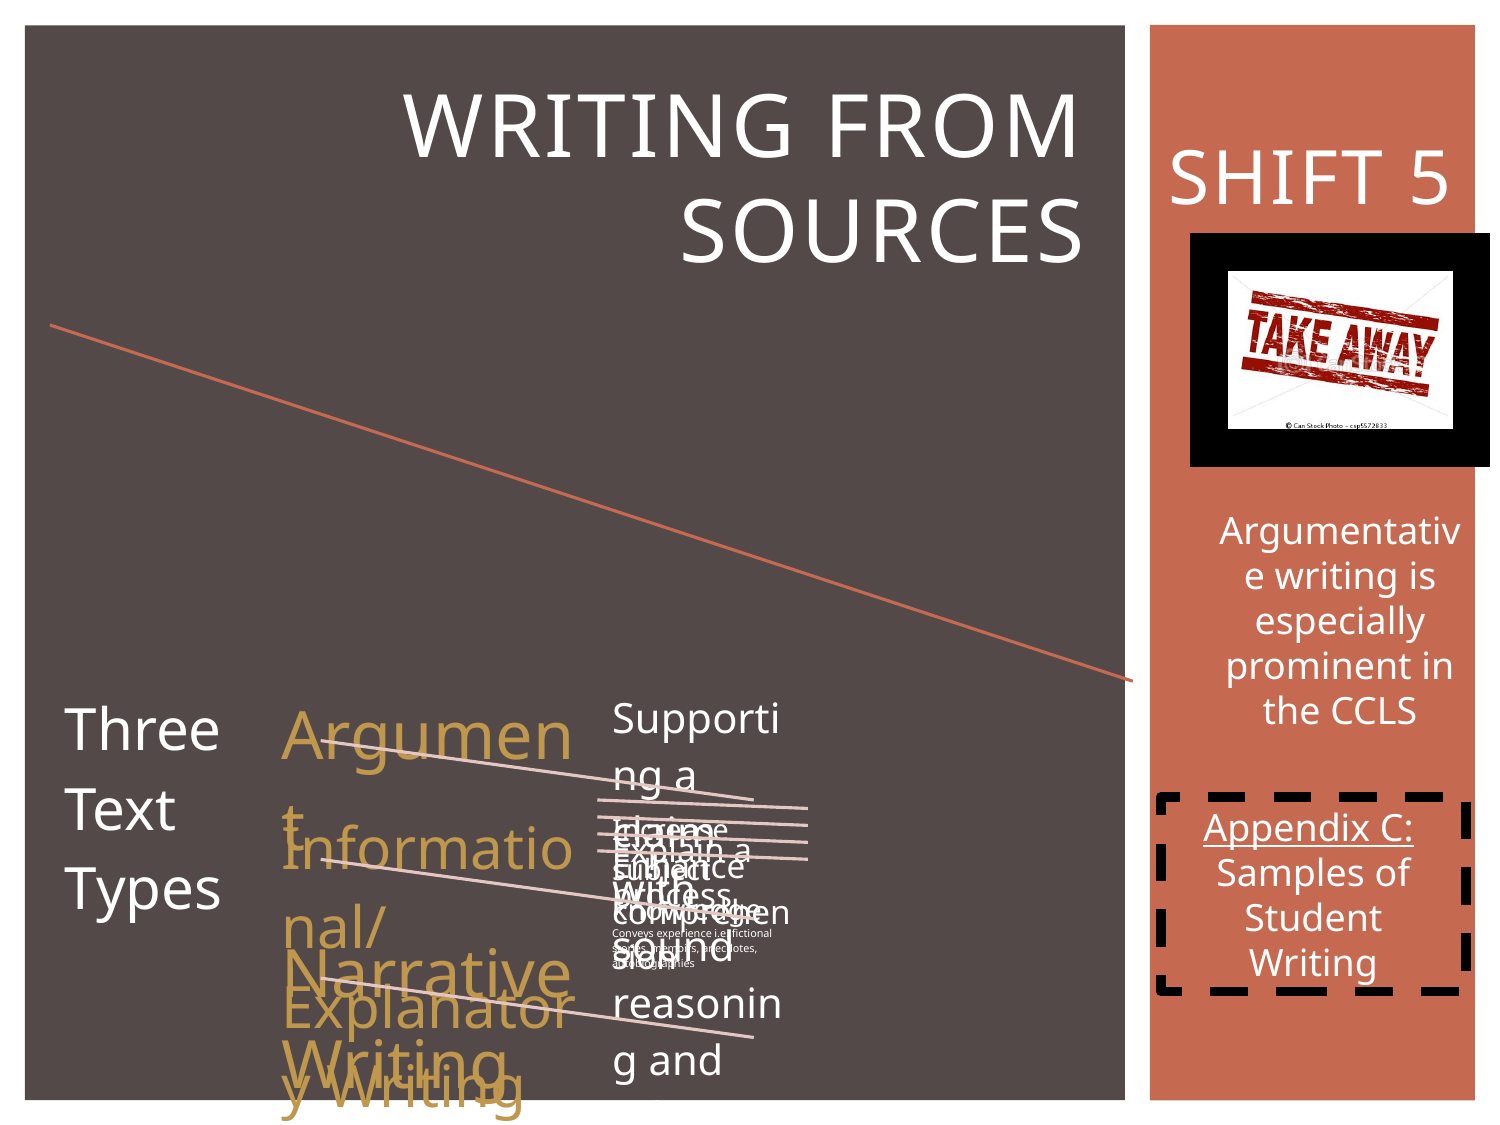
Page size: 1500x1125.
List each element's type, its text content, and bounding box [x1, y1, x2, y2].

title Writing from sources [62, 24, 1100, 324]
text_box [49, 324, 1134, 1038]
picture [1227, 270, 1453, 430]
text_box Appendix C: Samples of Student Writing [1160, 796, 1466, 992]
subtitle SHIFT 5 [1147, 24, 1473, 325]
text_box Argumentative writing is especially prominent in the CCLS [1195, 499, 1485, 740]
